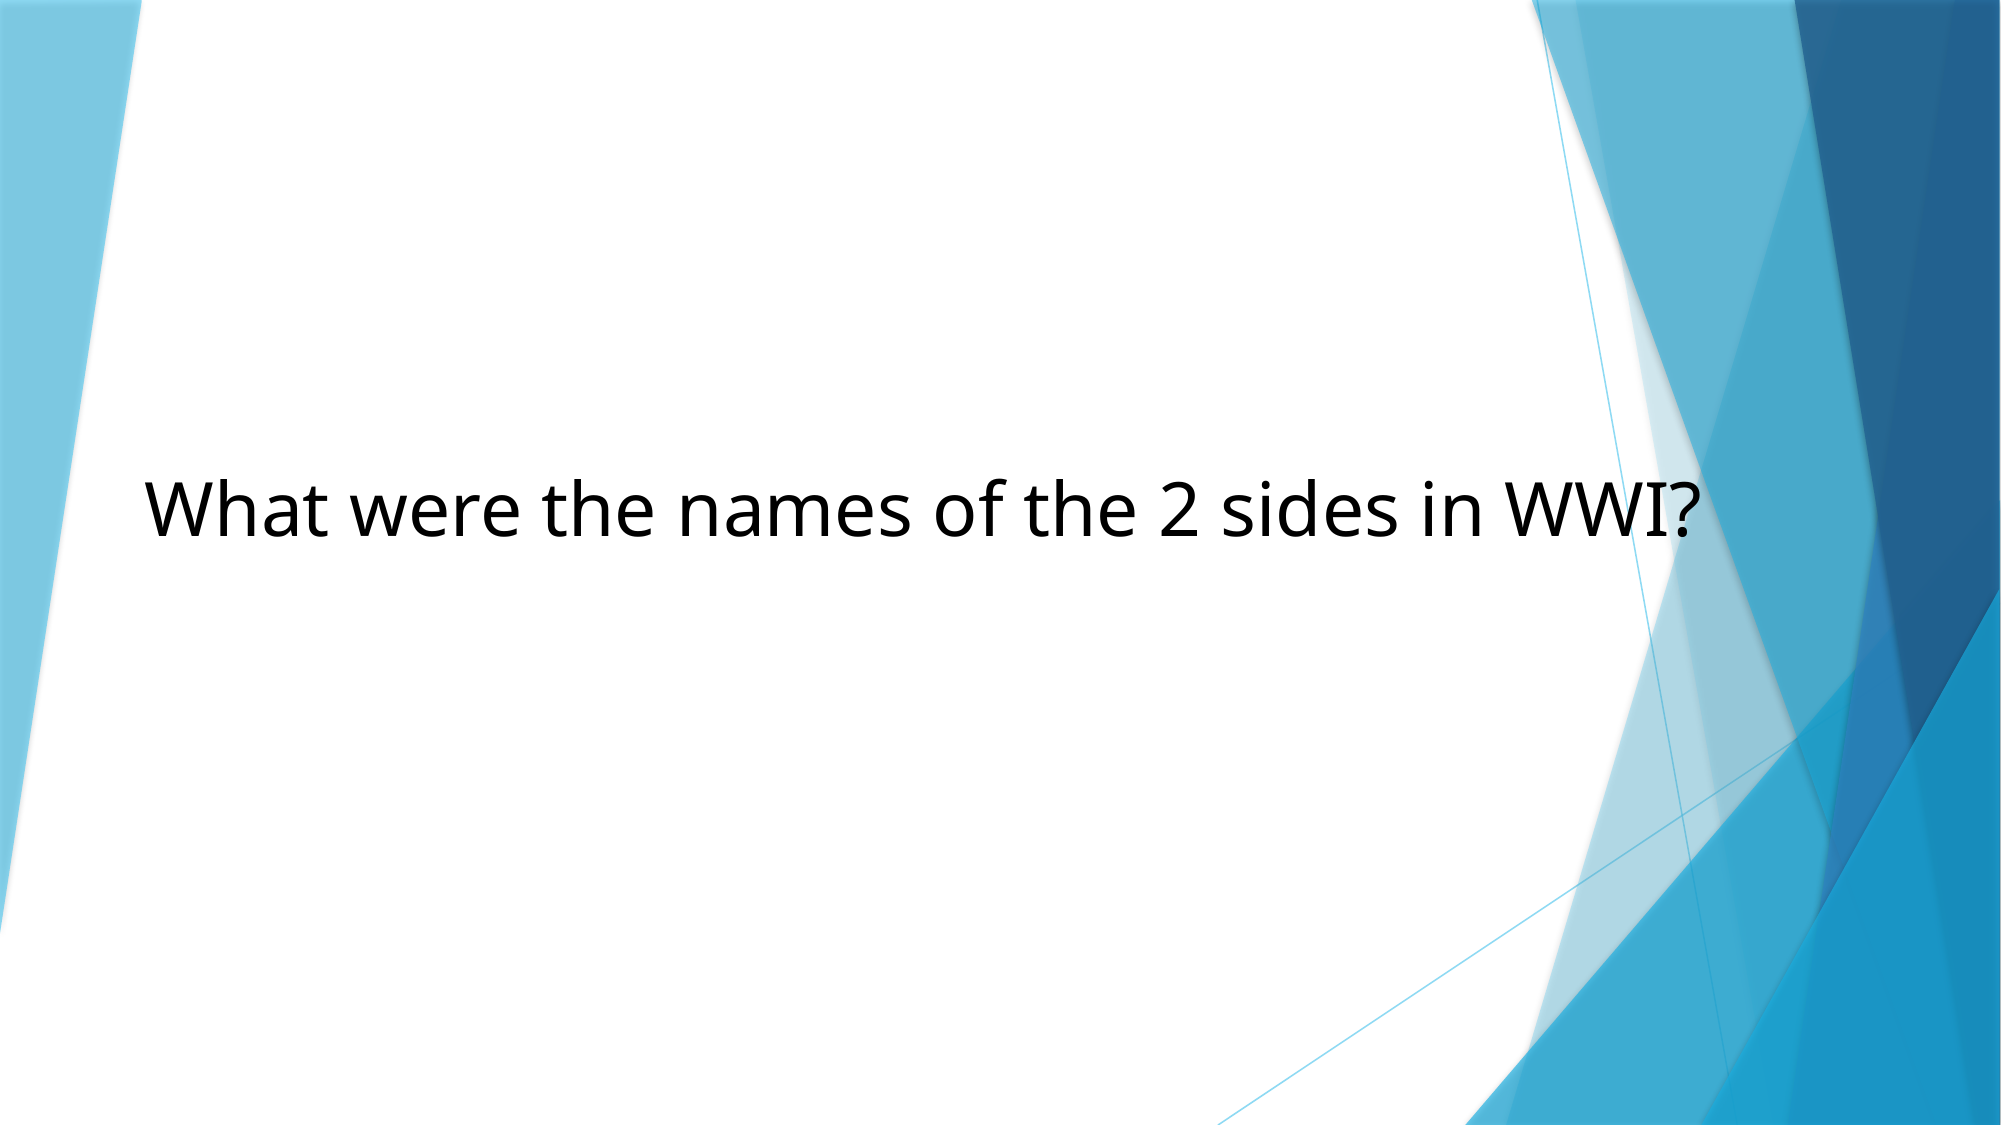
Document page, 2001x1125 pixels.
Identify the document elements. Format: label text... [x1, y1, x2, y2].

text_box What were the names of the 2 sides in WWI? [130, 453, 1718, 559]
